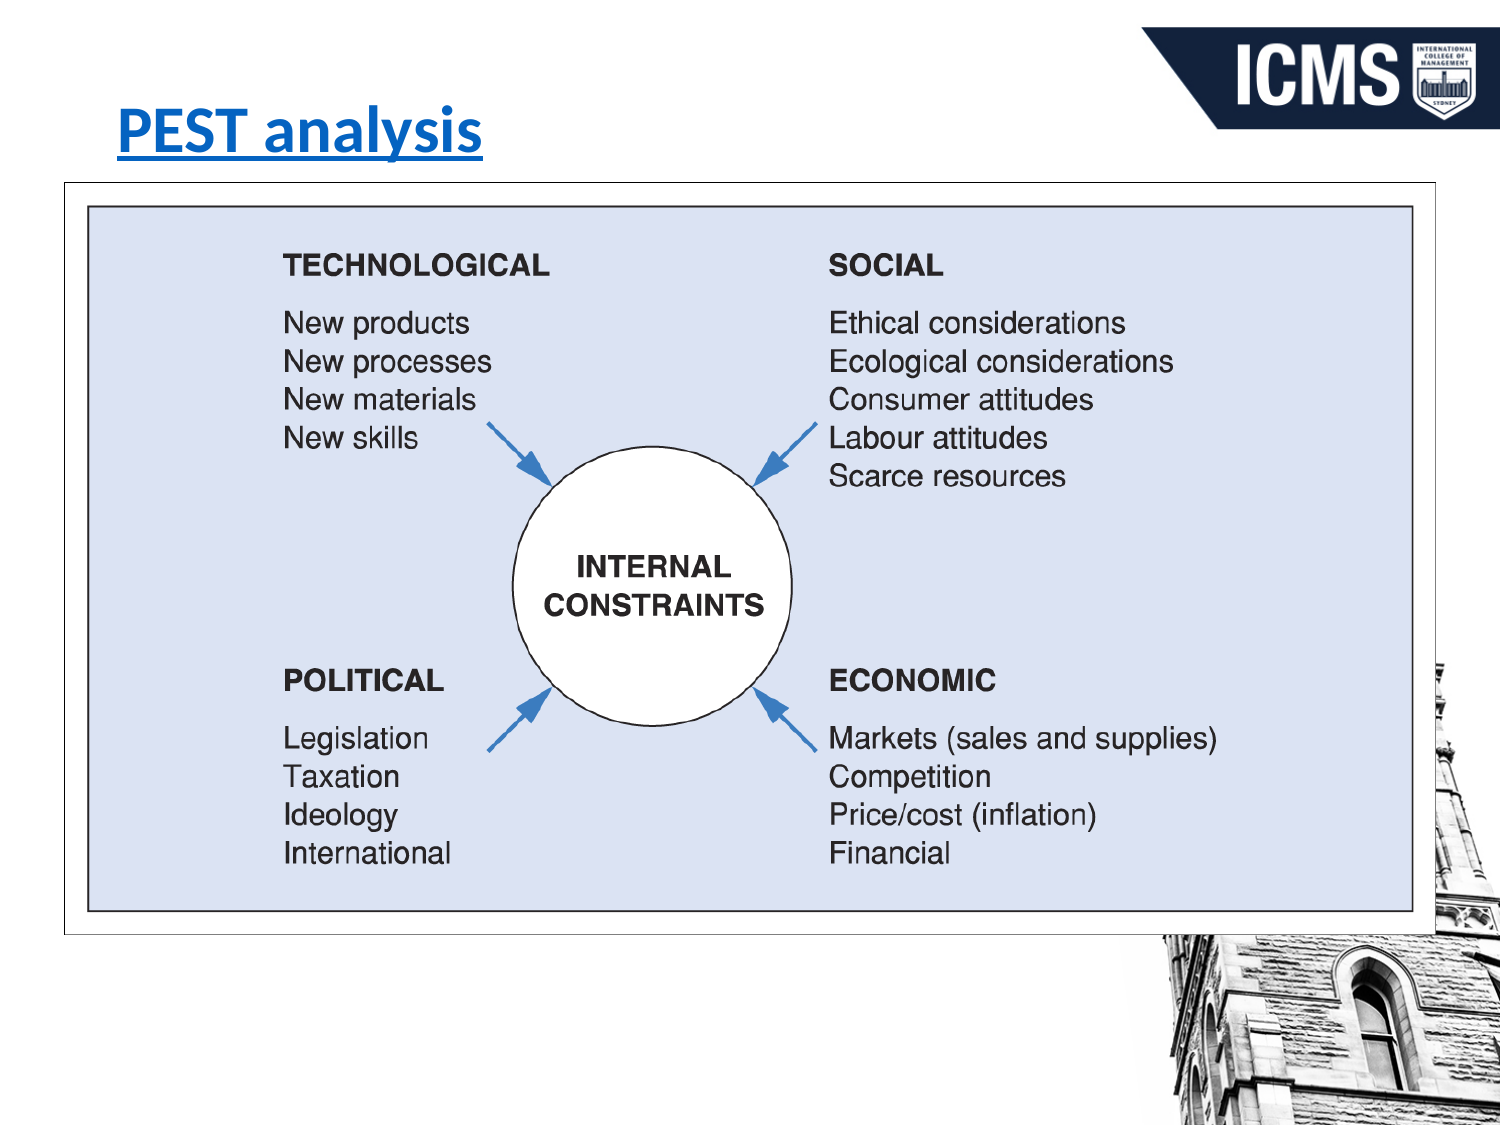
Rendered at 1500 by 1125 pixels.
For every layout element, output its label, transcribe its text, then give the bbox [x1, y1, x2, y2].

picture [0, 0, 1500, 1125]
text_box PEST analysis [102, 78, 1500, 173]
